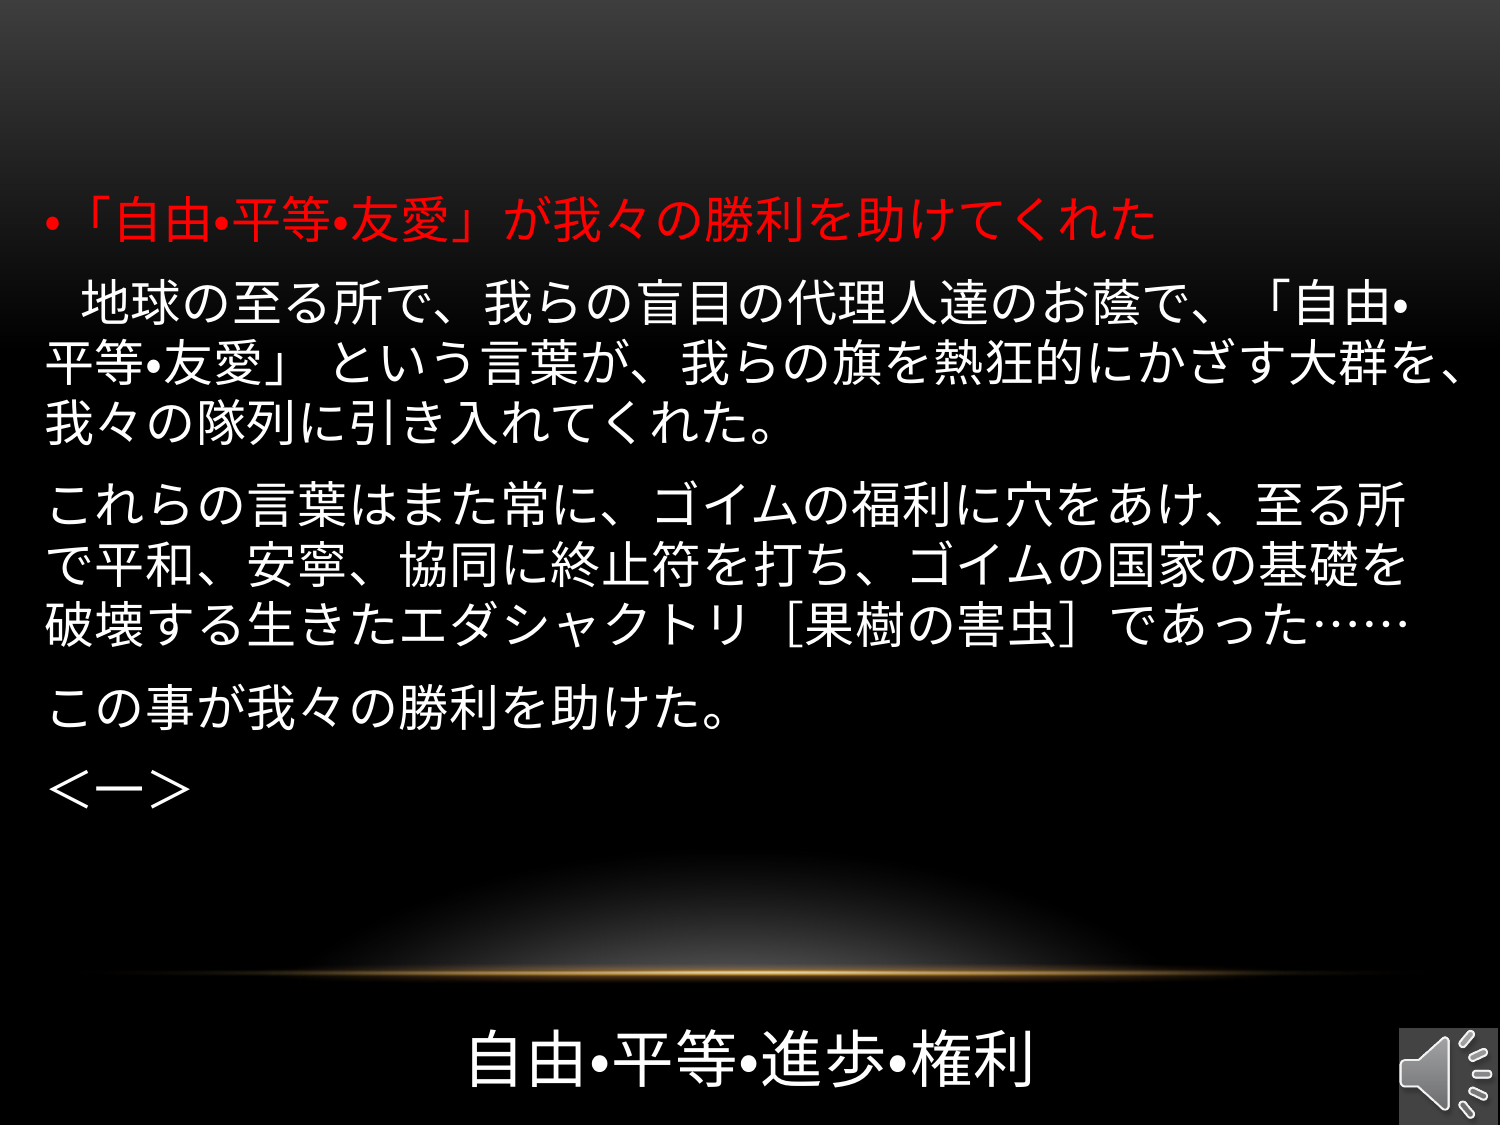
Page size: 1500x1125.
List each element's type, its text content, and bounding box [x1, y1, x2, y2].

title 自由・平等・進歩・権利 [99, 976, 1400, 1125]
list ・「自由・平等・友愛」が我々の勝利を助けてくれた 地球の至る所で、我らの盲目の代理人達のお蔭で、「自由・平等・友愛」 という言葉が、我らの旗を熱狂的にかざす大群を、我々の隊列に引き入れてくれた。 これらの言葉はまた常に、ゴイムの福利に穴をあけ、至る所で平和、安寧、協同に終止符を打ち、ゴイムの国家の基礎を破壊する生きたエダシャクトリ［果樹の害虫］であった…… この事が我々の勝利を助けた。 ＜一＞ [29, 30, 1459, 976]
picture [0, 0, 1500, 1125]
